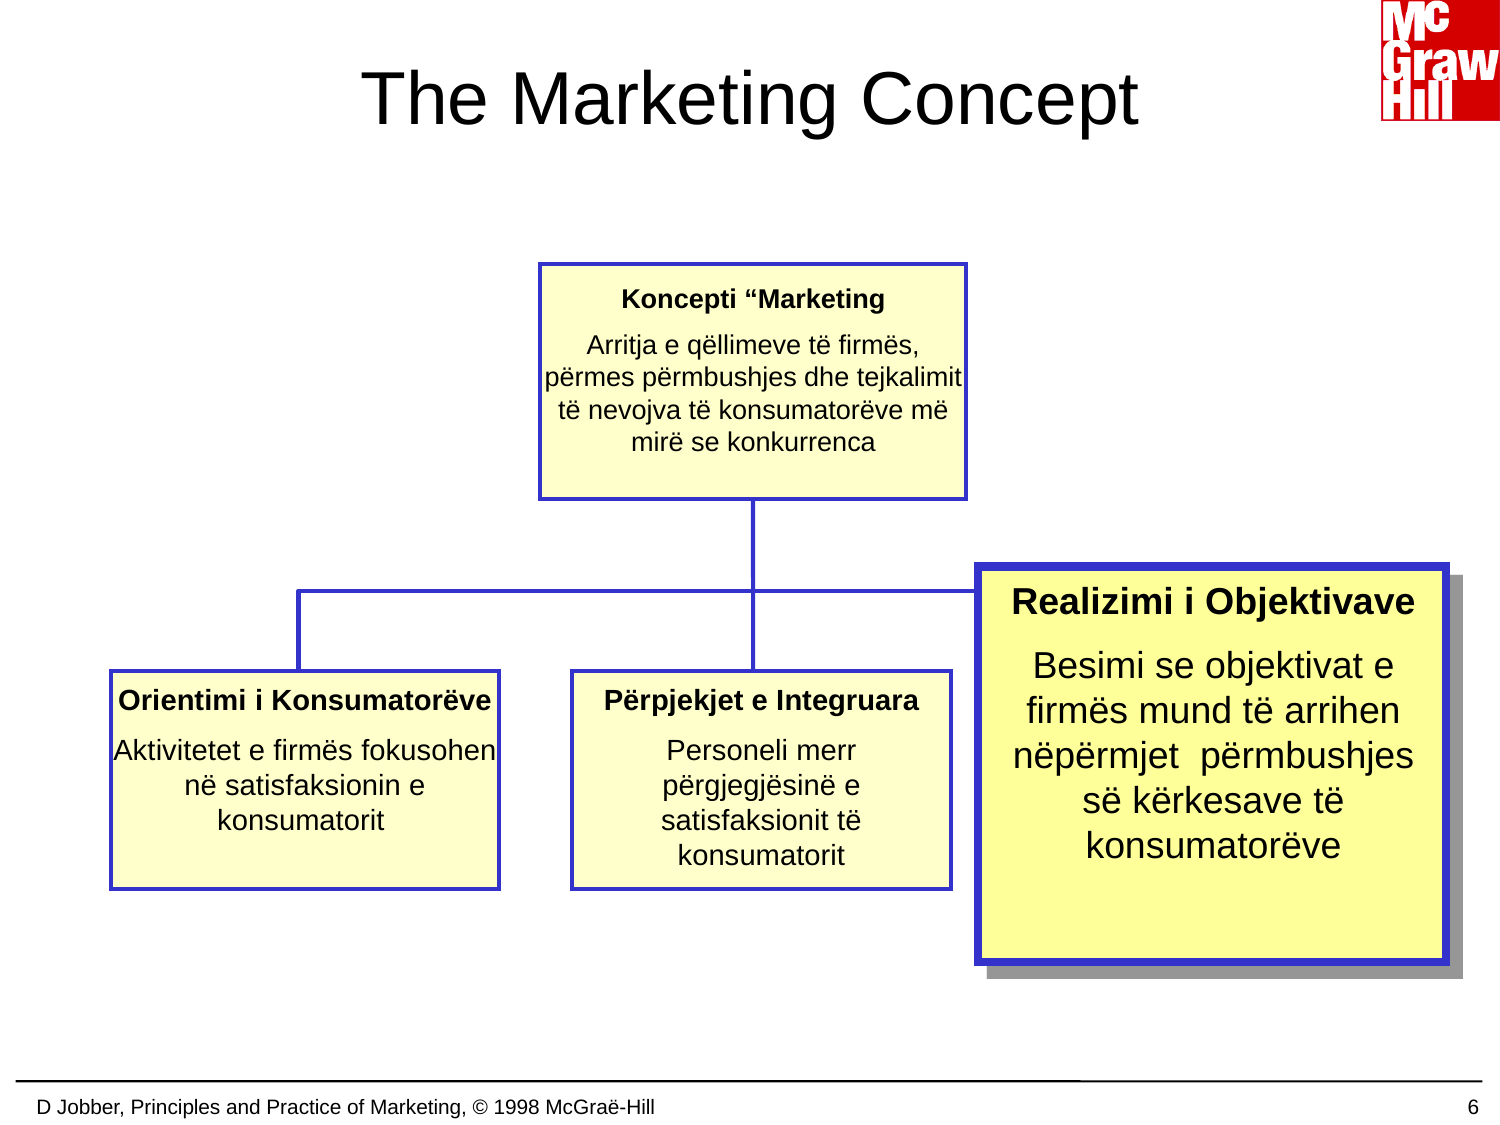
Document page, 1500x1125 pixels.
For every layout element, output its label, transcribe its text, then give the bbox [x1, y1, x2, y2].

picture [1389, 0, 1500, 121]
text_box Përpjekjet e Integruara Personeli merr përgjegjësinë e satisfaksionit të konsumatorit [584, 674, 939, 879]
text_box Realizimi i Objektivave Besimi se objektivat e firmës mund të arrihen nëpërmjet përmbushjes së kërkesave të konsumatorëve [983, 565, 1444, 877]
text_box D Jobber, Principles and Practice of Marketing, © 1998 McGraë-Hill [0, 1087, 692, 1125]
text_box 6 [1181, 1087, 1494, 1125]
text_box [978, 566, 1446, 962]
text_box [539, 263, 967, 273]
text_box Koncepti “Marketing Arritja e qëllimeve të firmës, përmes përmbushjes dhe tejkalimit të nevojva të konsumatorëve më mirë se konkurrenca [529, 273, 978, 465]
text_box [539, 465, 967, 499]
title The Marketing Concept [112, 0, 1389, 190]
text_box [298, 590, 978, 674]
text_box [110, 844, 500, 890]
text_box Orientimi i Konsumatorëve Aktivitetet e firmës fokusohen në satisfaksionin e konsumatorit [87, 674, 523, 844]
text_box [571, 671, 952, 890]
